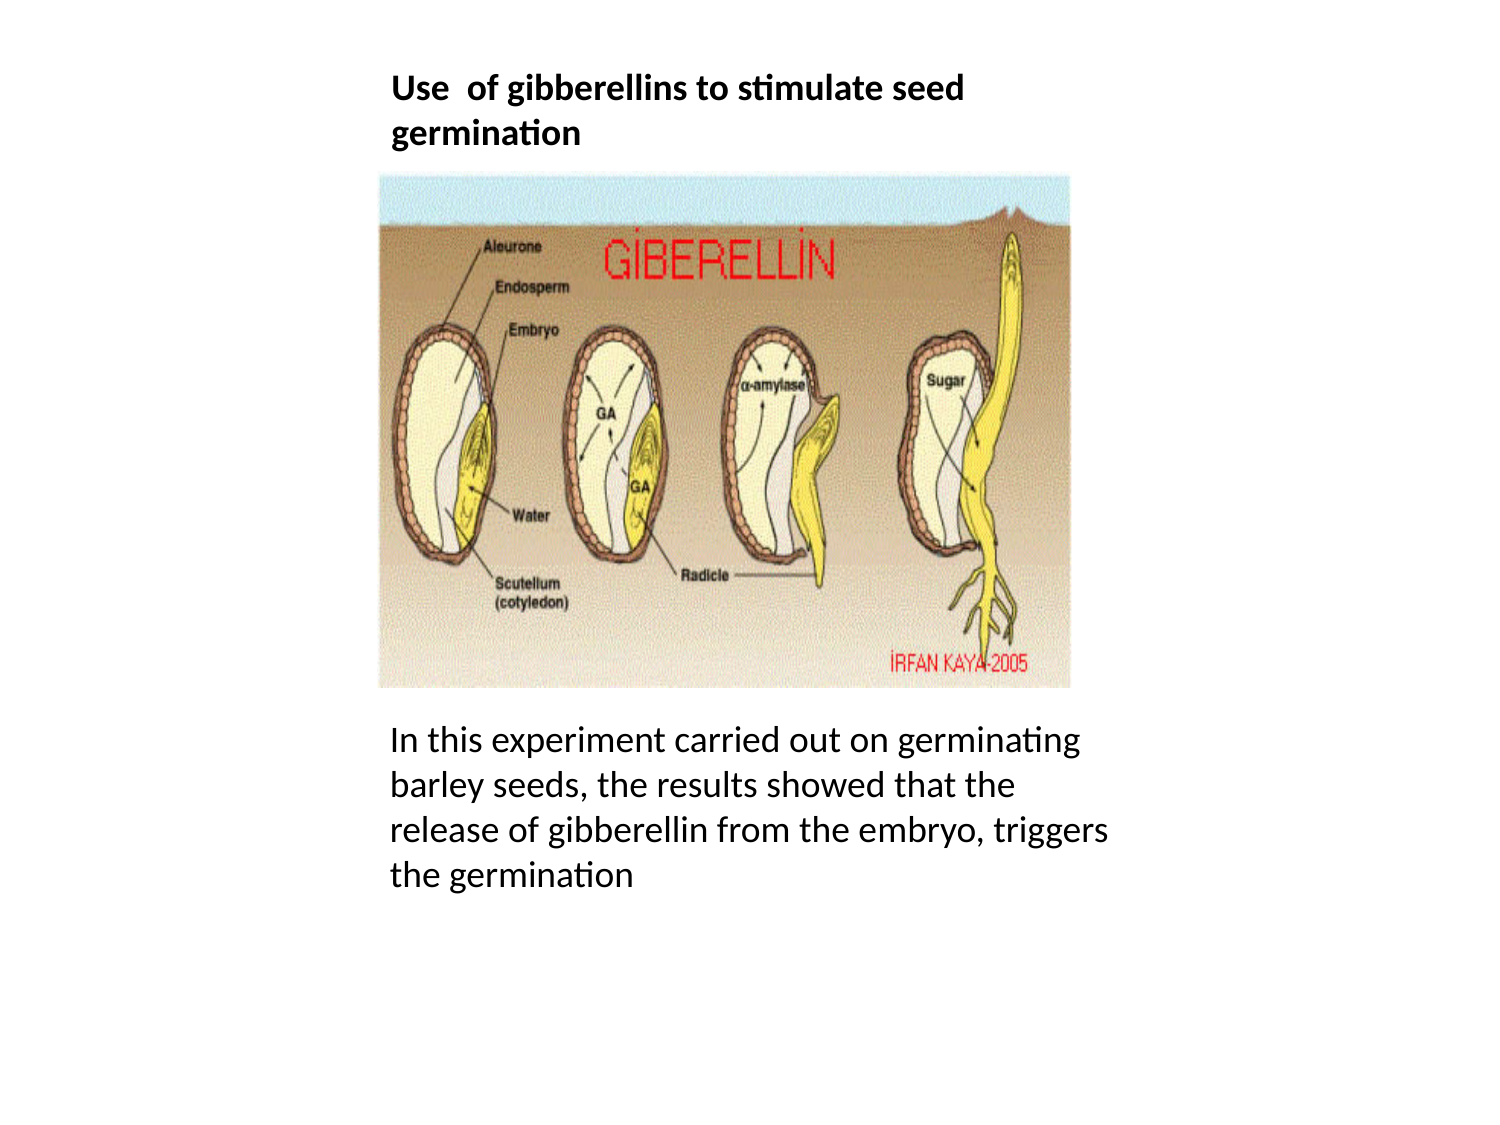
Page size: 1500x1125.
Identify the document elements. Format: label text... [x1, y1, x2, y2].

text_box Use of gibberellins to stimulate seed germination [376, 56, 1071, 161]
text_box In this experiment carried out on germinating barley seeds, the results showed that the release of gibberellin from the embryo, triggers the germination [374, 707, 1125, 903]
picture [377, 171, 1073, 688]
